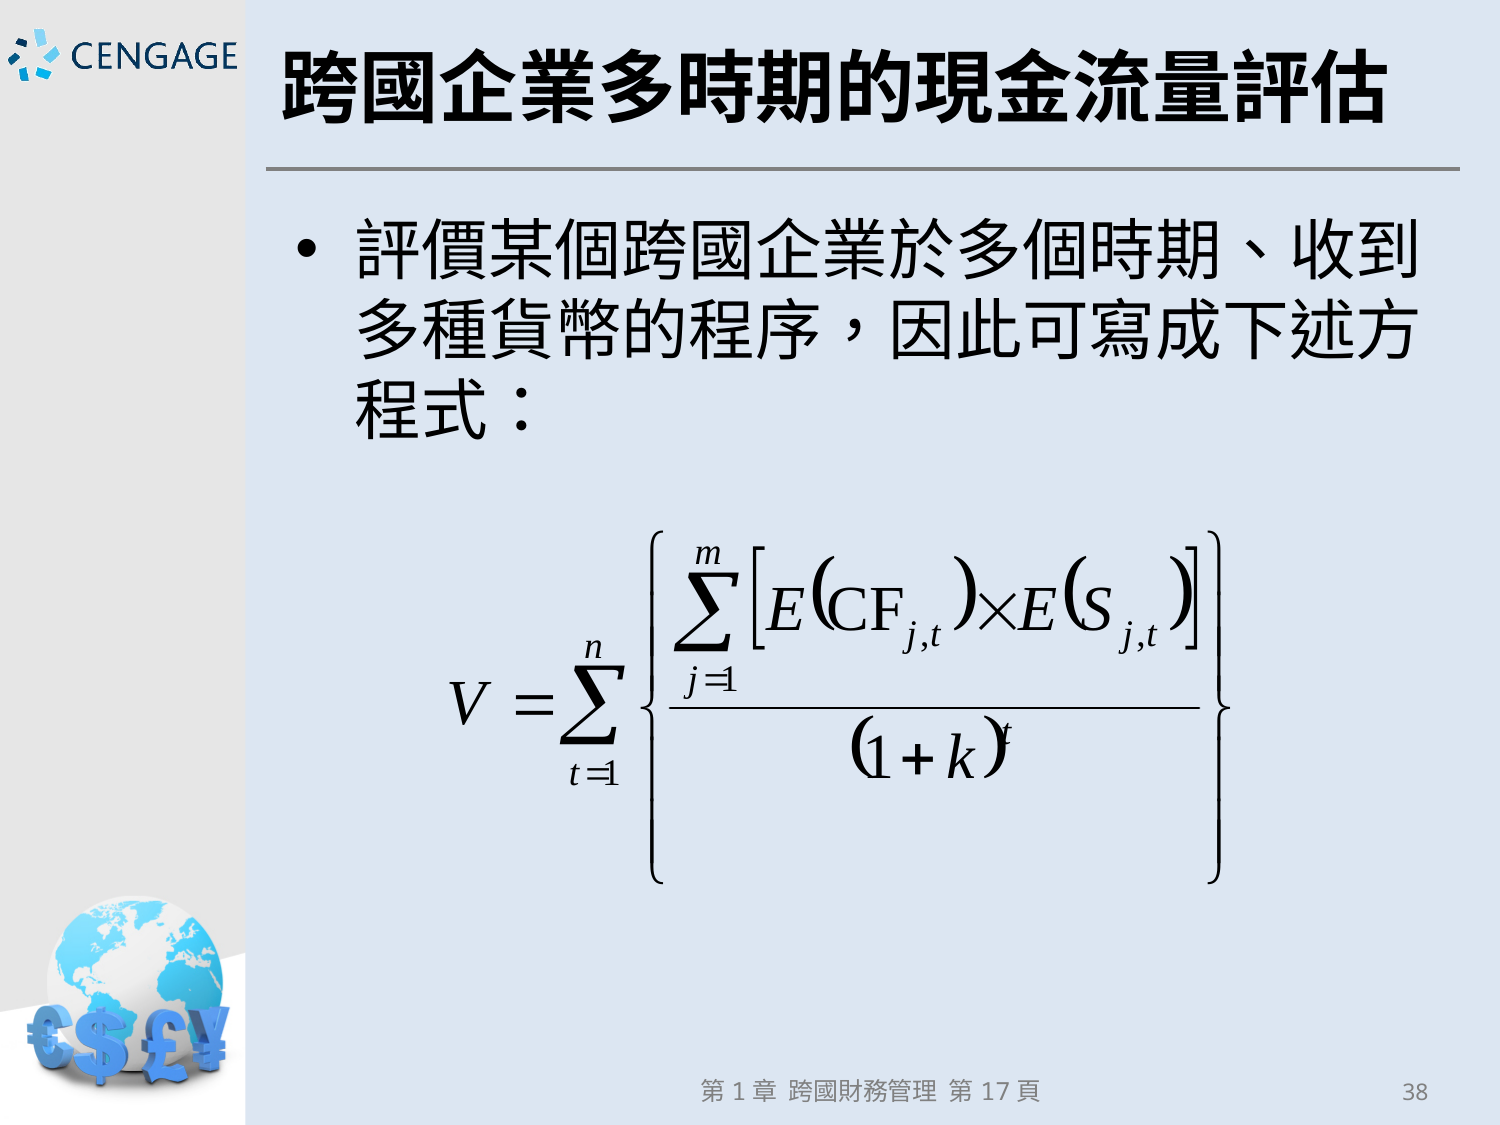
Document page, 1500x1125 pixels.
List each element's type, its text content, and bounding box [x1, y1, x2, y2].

slide_number 38 [1387, 1070, 1488, 1121]
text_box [442, 514, 1247, 902]
title 跨國企業多時期的現金流量評估 [265, 0, 1461, 169]
list 評價某個跨國企業於多個時期、收到多種貨幣的程序，因此可寫成下述方程式： [230, 200, 1461, 1020]
text_box 第1章 跨國財務管理 第17頁 [685, 1067, 1057, 1113]
picture [0, 0, 246, 1125]
